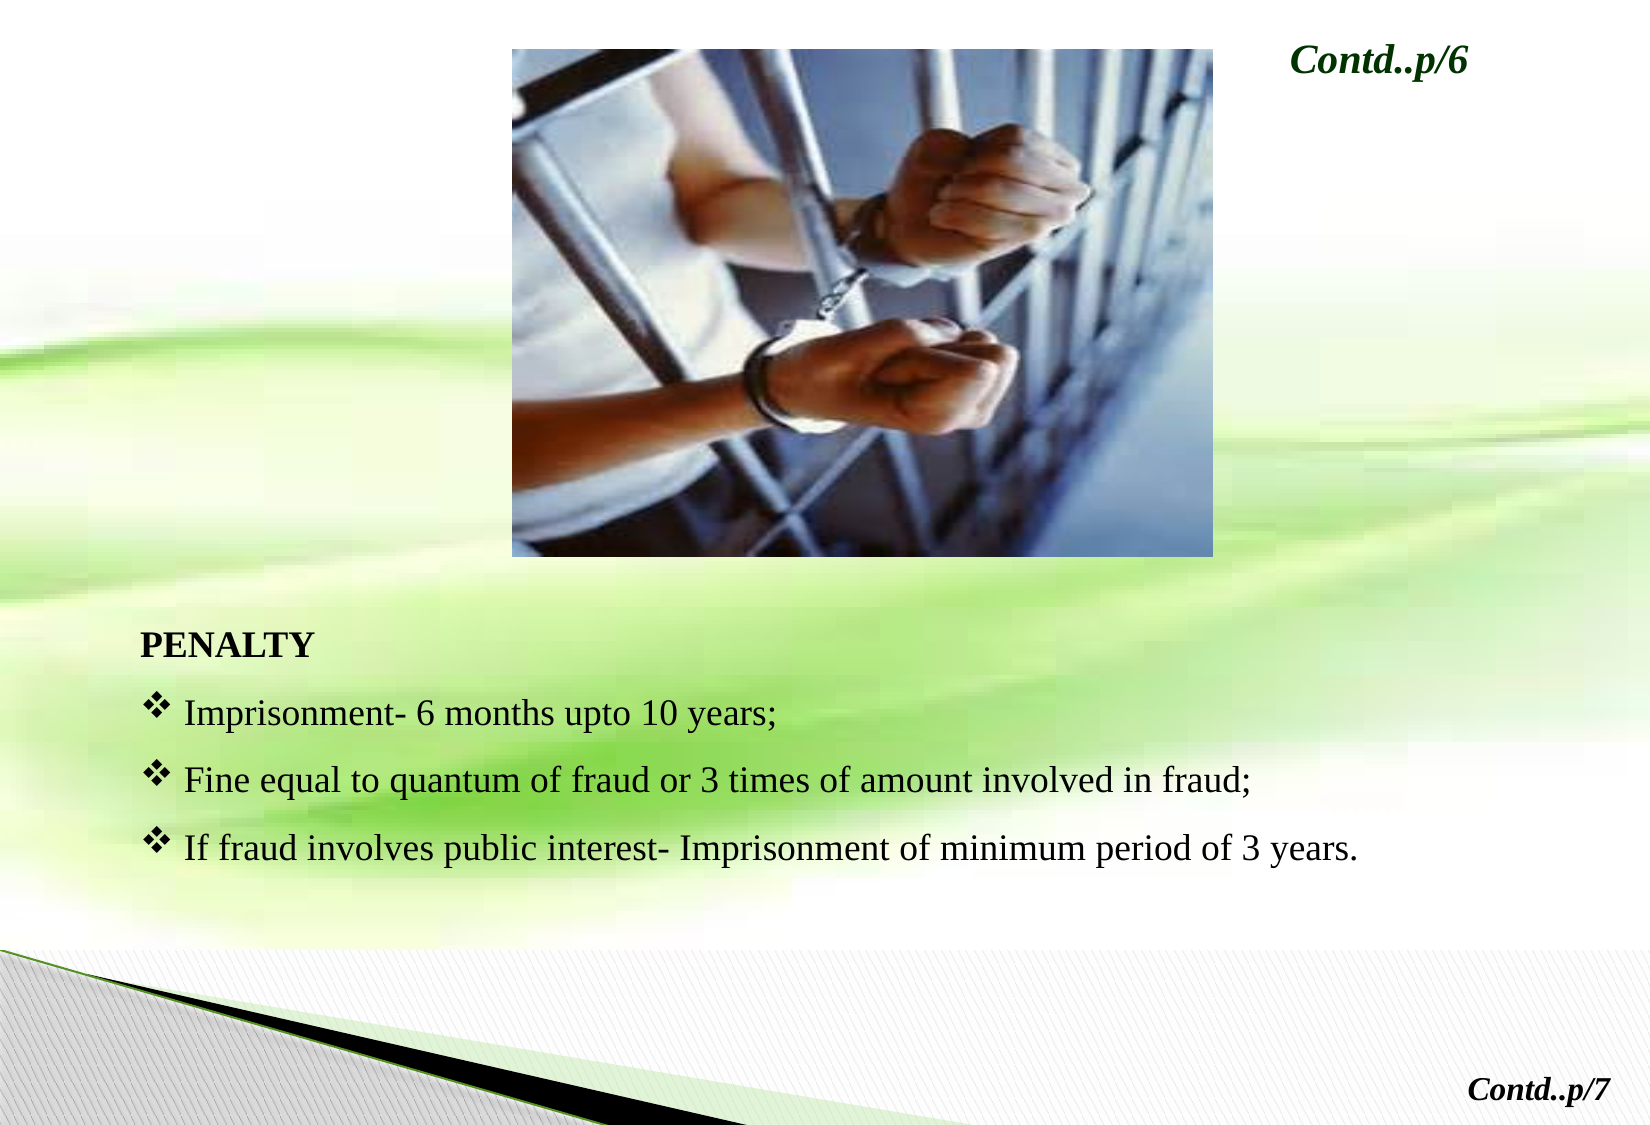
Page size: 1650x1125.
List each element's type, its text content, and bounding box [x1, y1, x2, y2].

text_box Contd..p/7 [1437, 1059, 1625, 1114]
picture [0, 0, 1650, 951]
